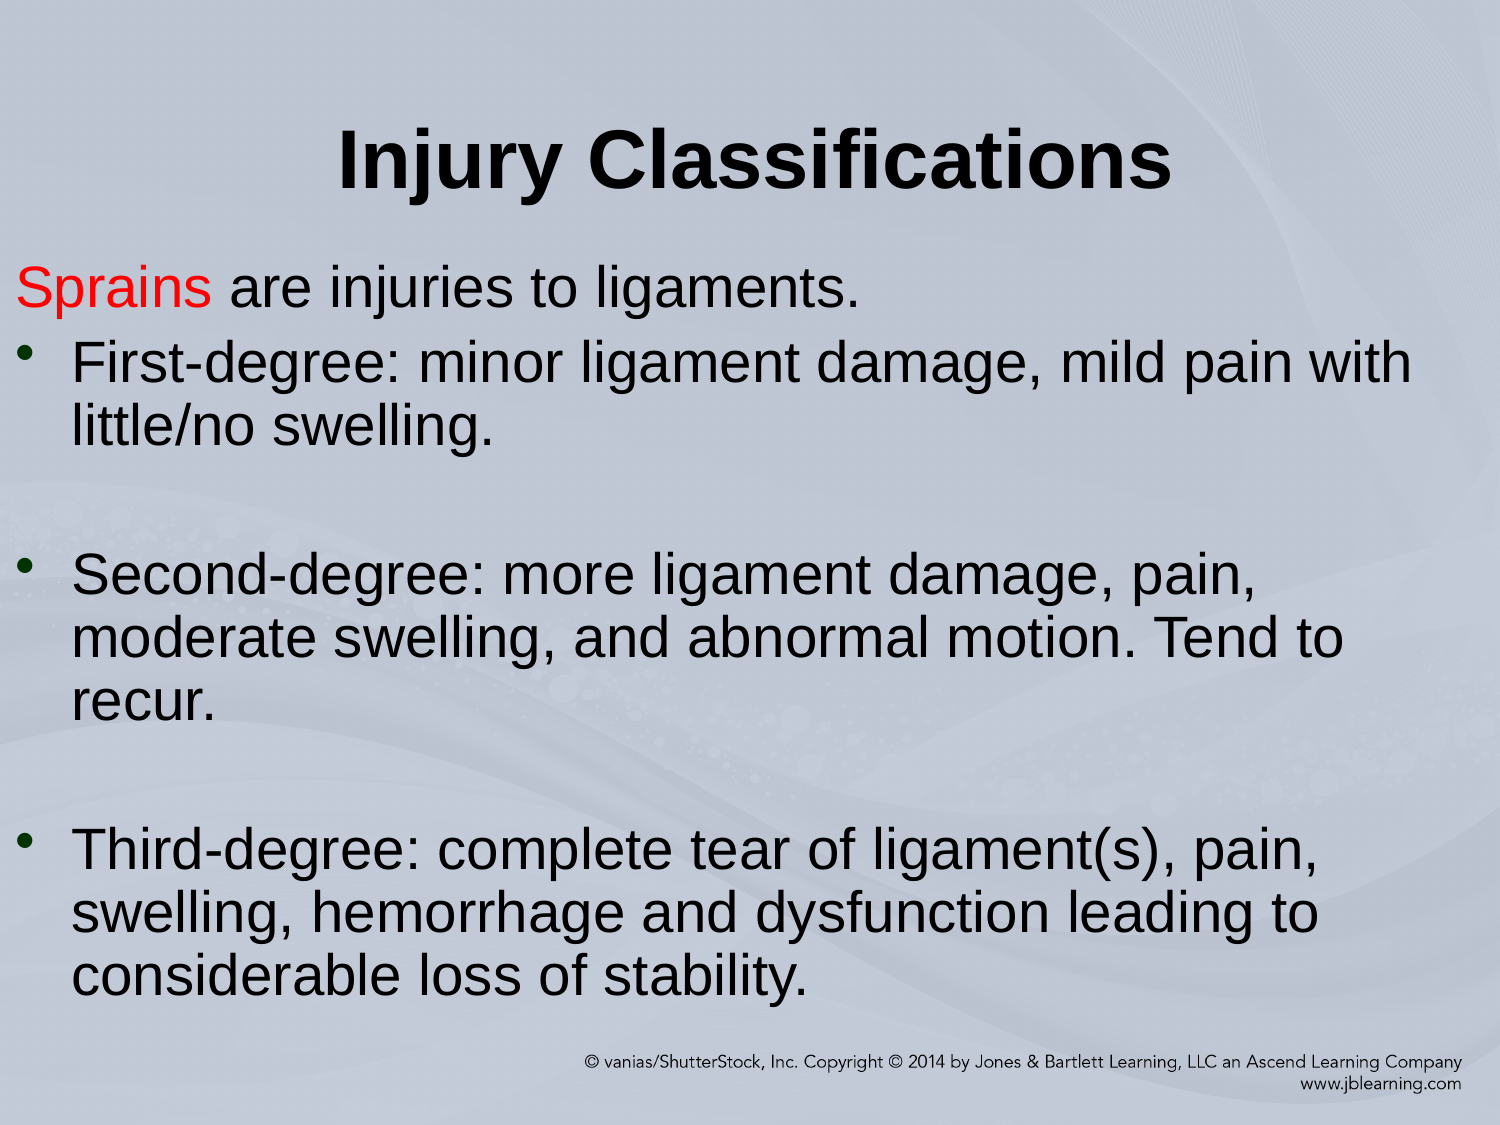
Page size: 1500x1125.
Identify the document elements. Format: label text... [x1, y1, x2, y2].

list Sprains are injuries to ligaments. First-degree: minor ligament damage, mild pain with little/no swelling. Second-degree: more ligament damage, pain, moderate swelling, and abnormal motion. Tend to recur. Third-degree: complete tear of ligament(s), pain, swelling, hemorrhage and dysfunction leading to considerable loss of stability. [0, 249, 1500, 1051]
picture [0, 0, 1500, 249]
title Injury Classifications [212, 124, 1301, 213]
picture [0, 1051, 1500, 1125]
